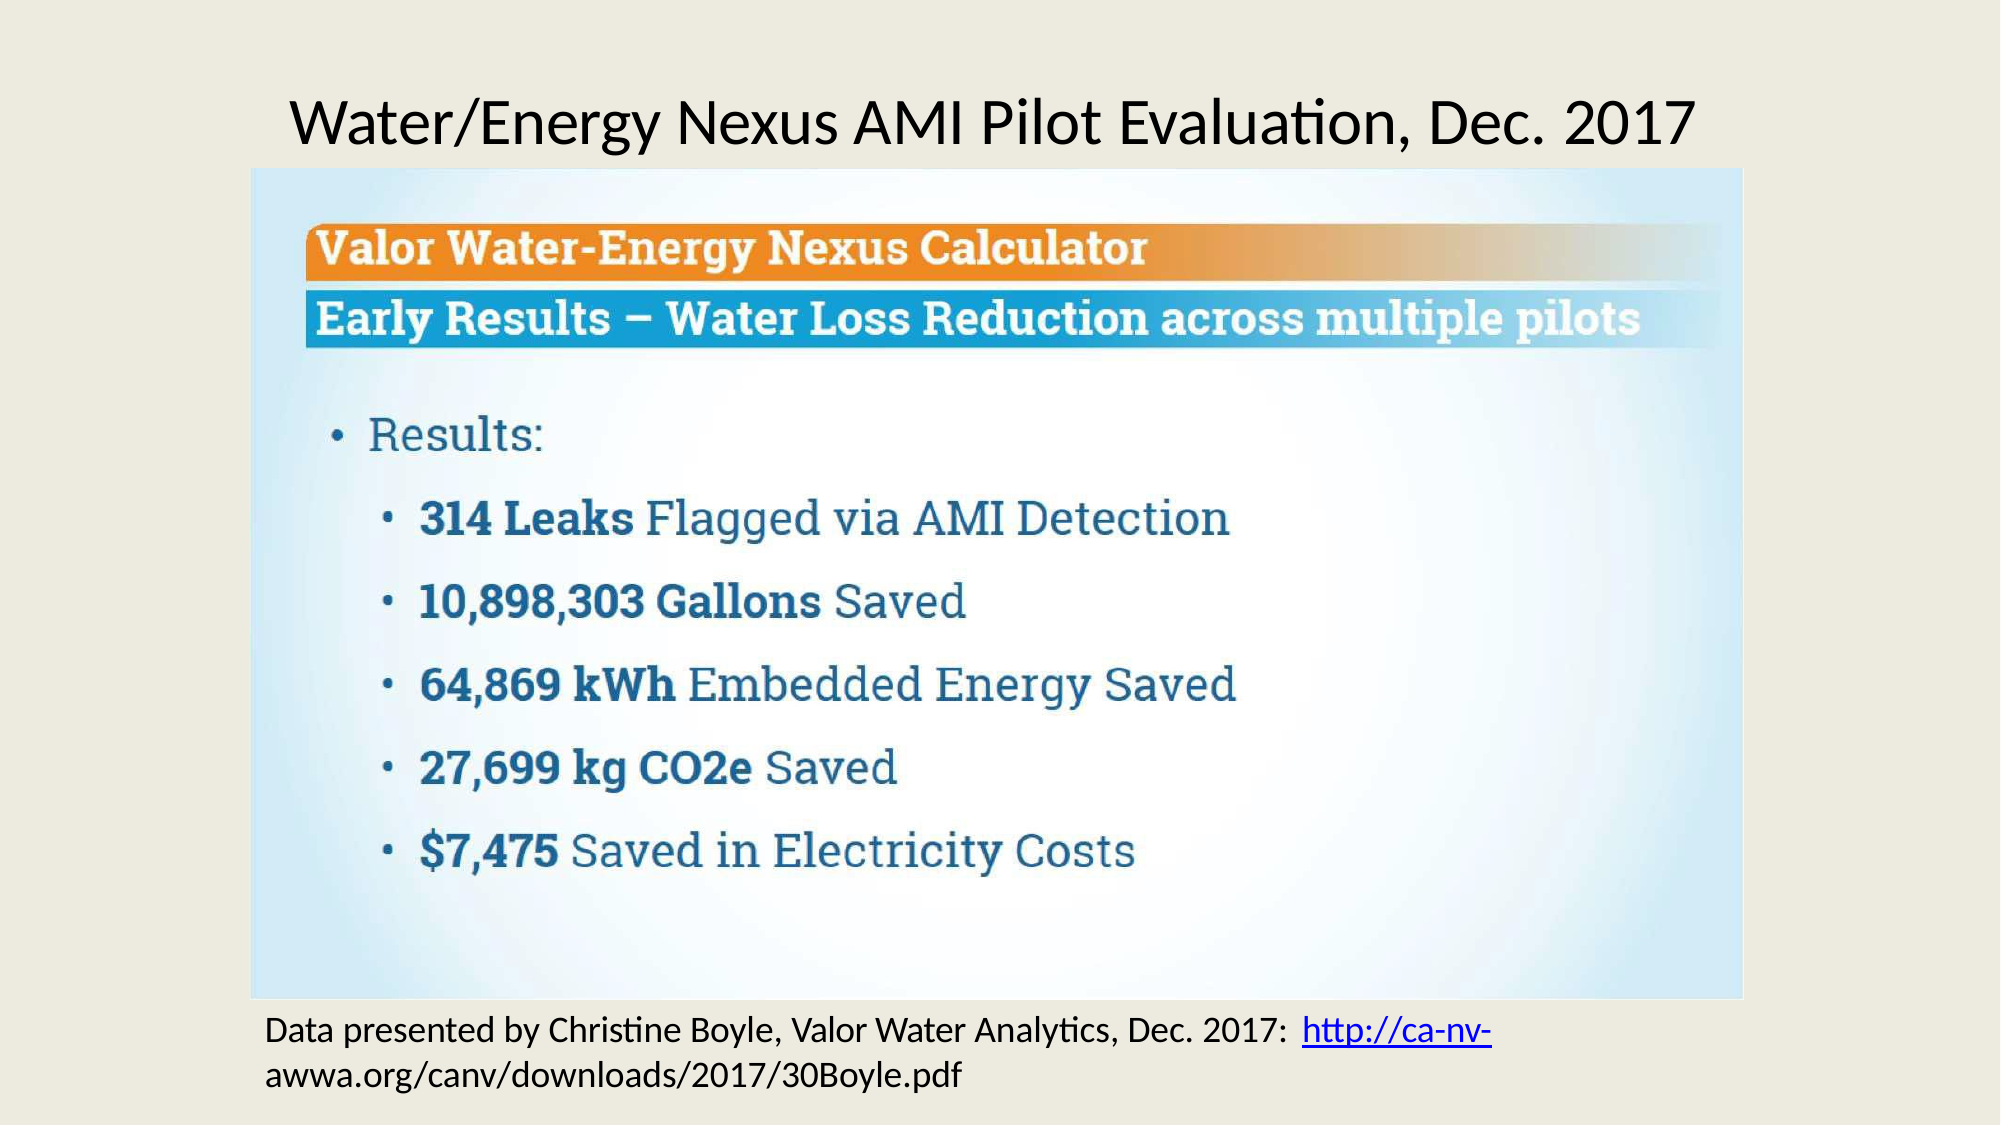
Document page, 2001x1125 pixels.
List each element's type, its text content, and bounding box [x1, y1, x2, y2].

text_box Data presented by Christine Boyle, Valor Water Analytics, Dec. 2017: http://ca-nv- awwa.org/canv/downloads/2017/30Boyle.pdf [262, 1003, 1511, 1096]
text_box [249, 168, 1744, 1000]
title Water/Energy Nexus AMI Pilot Evaluation, Dec. 2017 [287, 76, 1713, 168]
